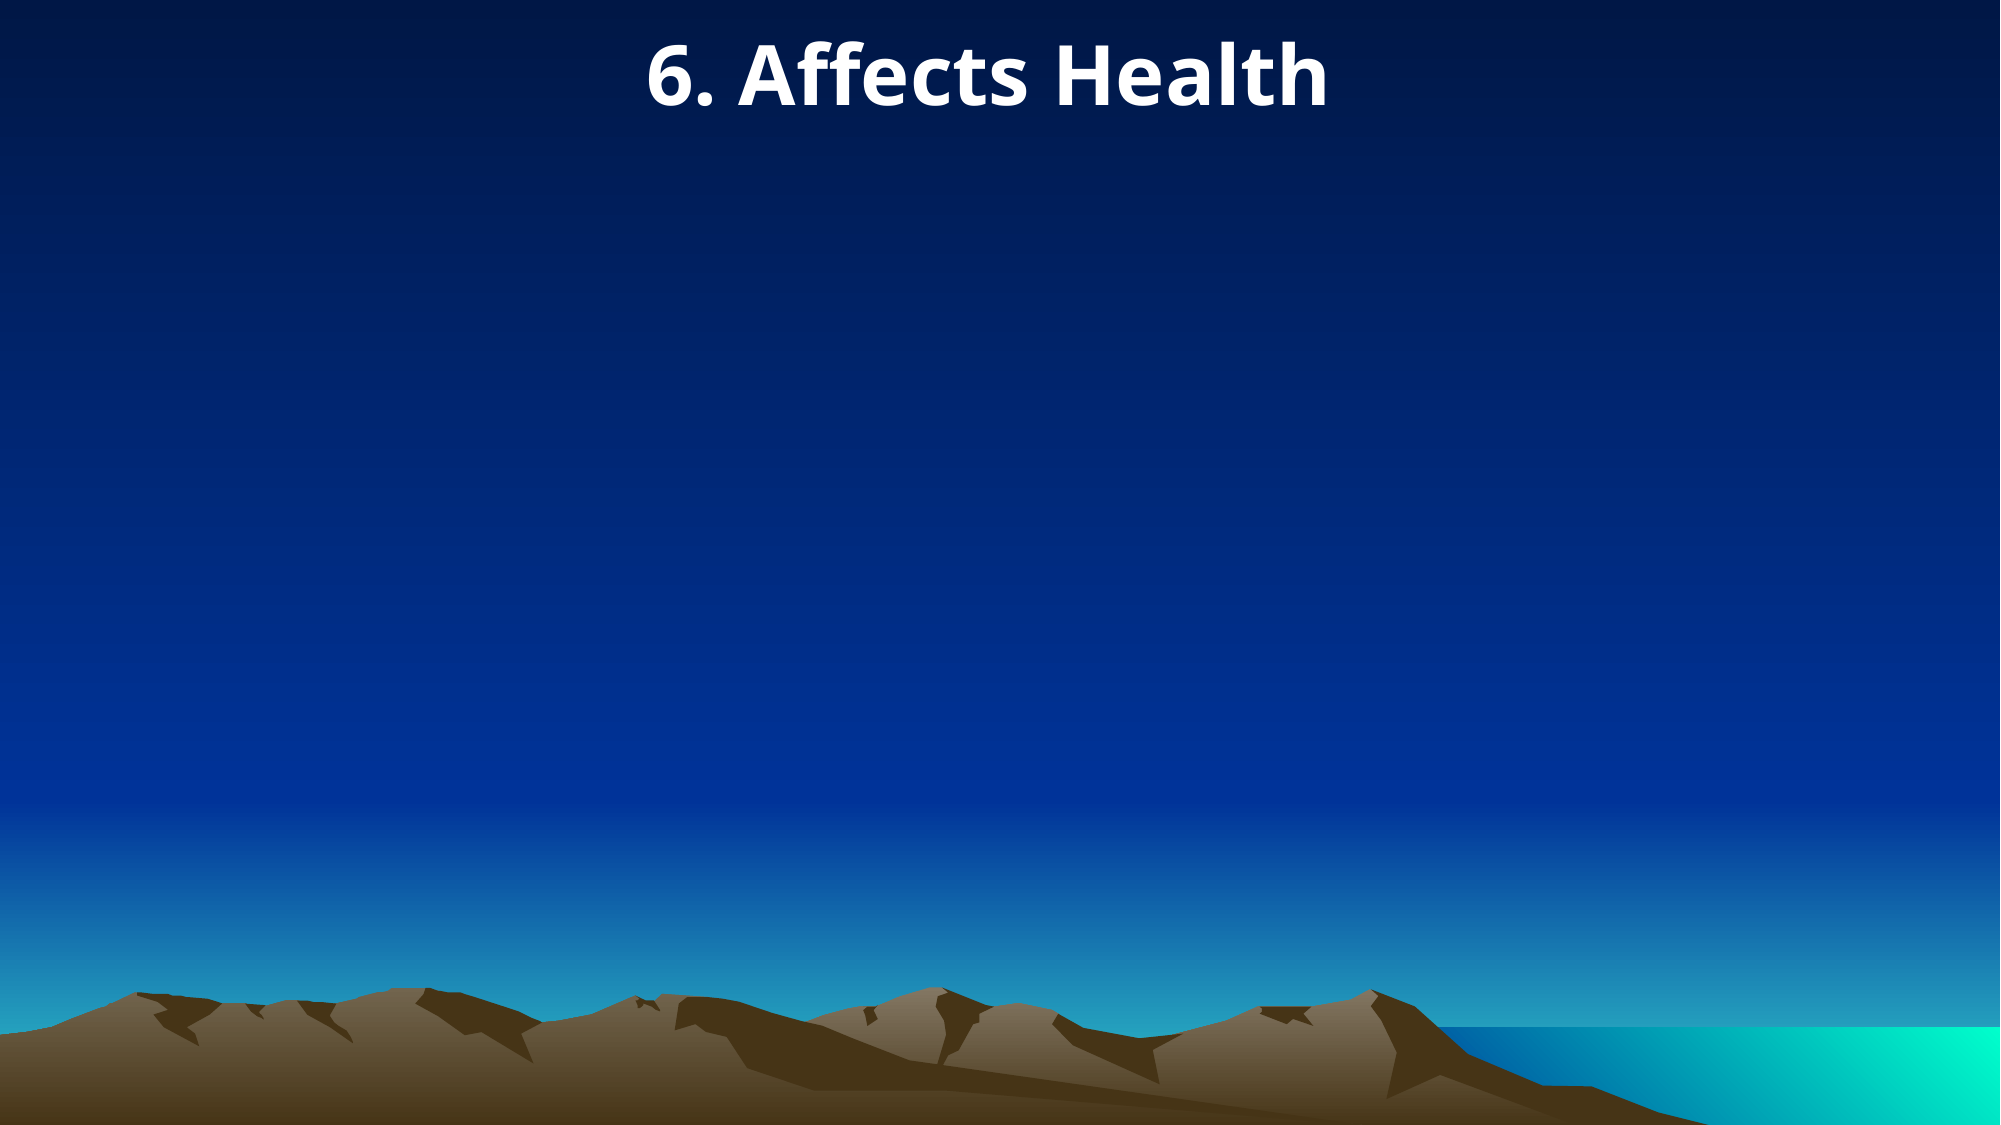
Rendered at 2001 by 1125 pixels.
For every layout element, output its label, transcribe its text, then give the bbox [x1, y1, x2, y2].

text_box 6. Affects Health [0, 0, 2000, 900]
